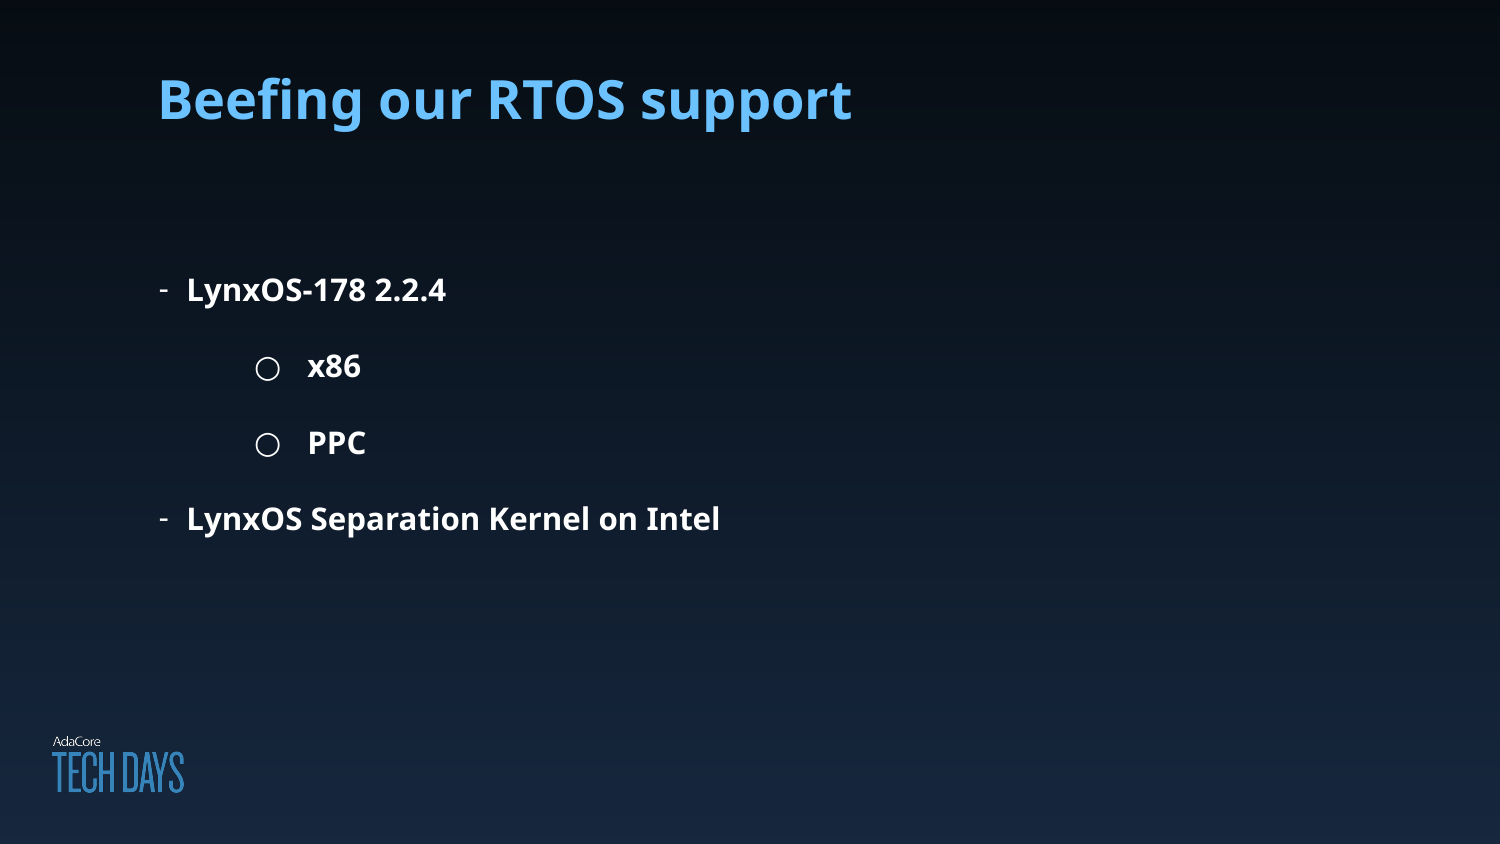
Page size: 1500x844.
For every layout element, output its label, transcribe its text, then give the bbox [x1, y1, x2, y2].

title Beefing our RTOS support [154, 55, 1346, 145]
picture [52, 736, 185, 794]
list LynxOS-178 2.2.4 x86 PPC LynxOS Separation Kernel on Intel [154, 261, 1346, 686]
